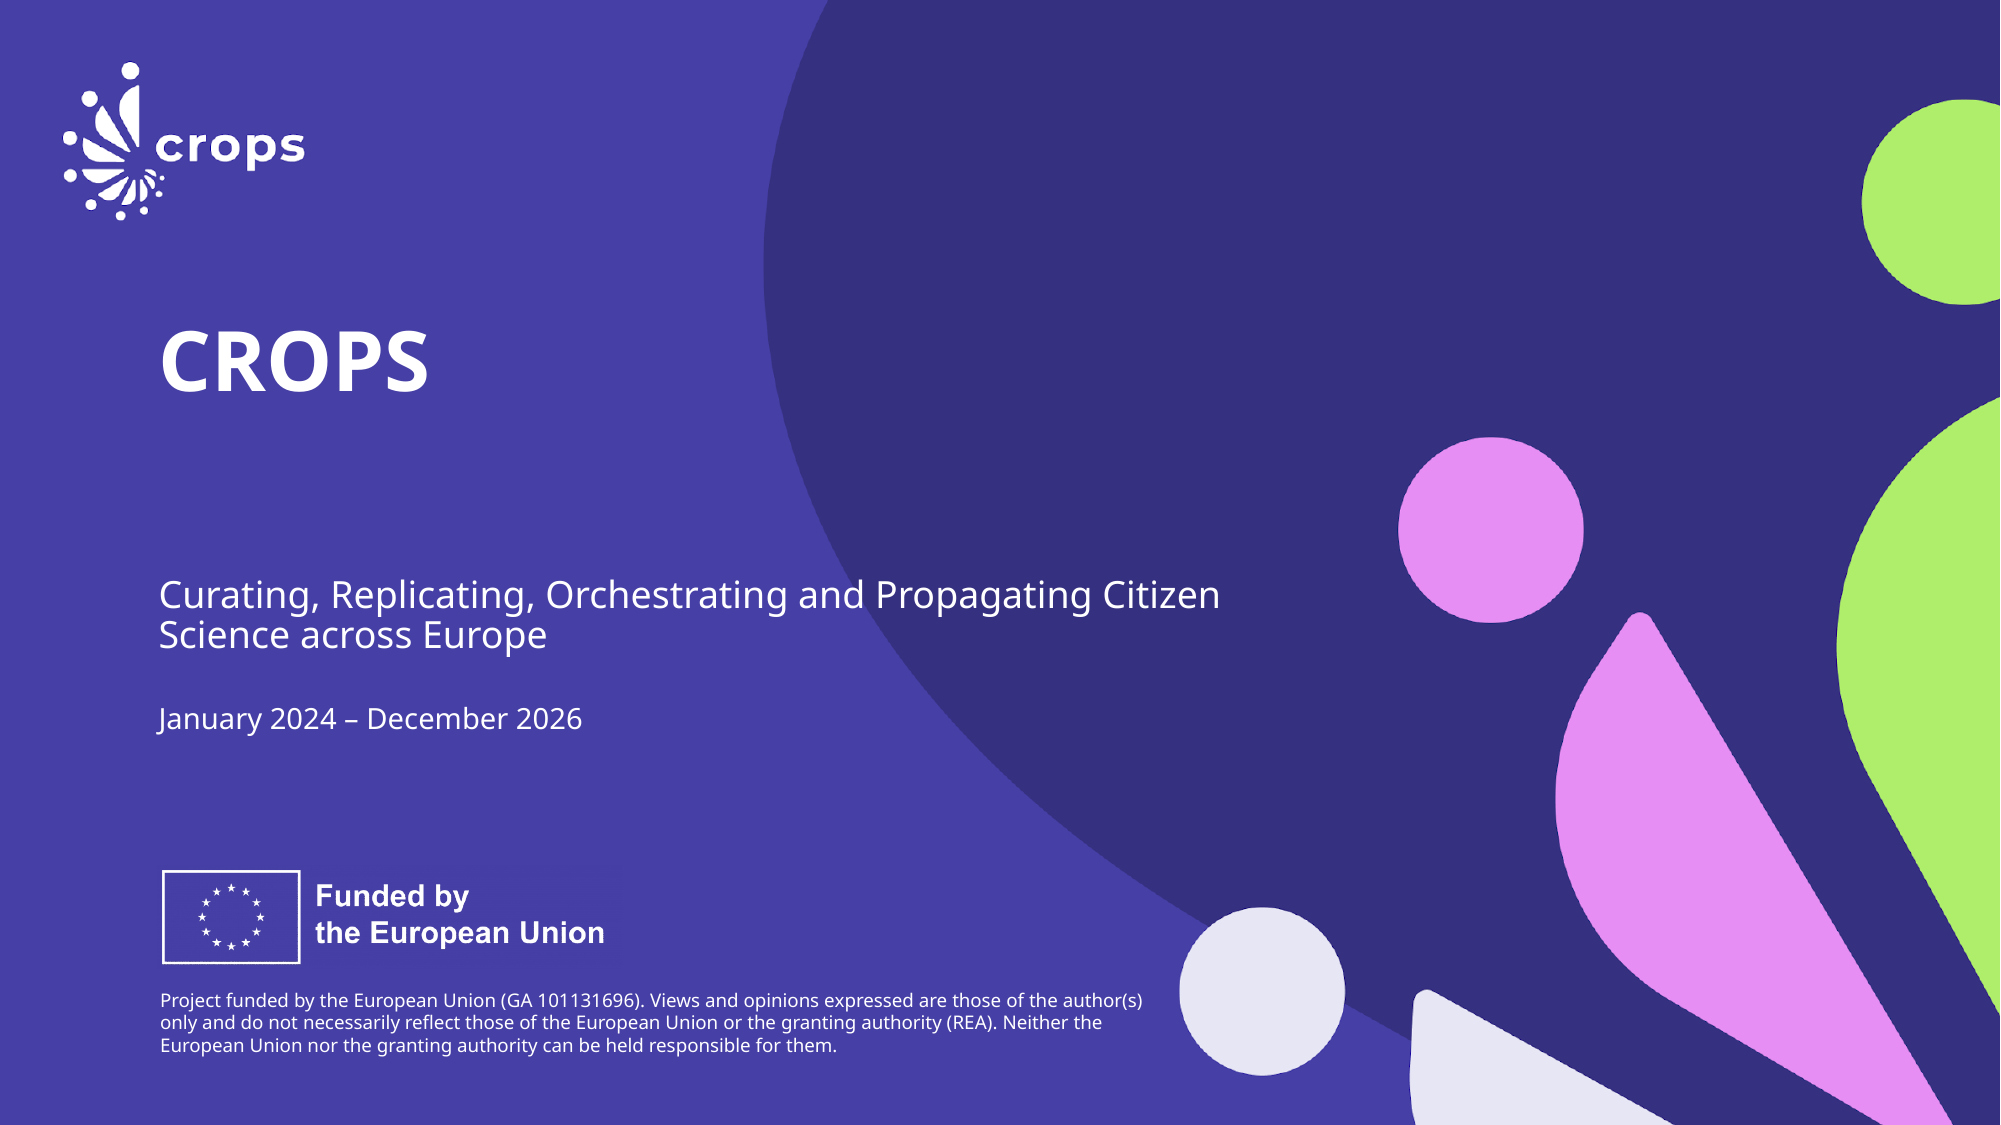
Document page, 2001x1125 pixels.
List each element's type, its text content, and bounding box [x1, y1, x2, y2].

list January 2024 – December 2026 [143, 697, 984, 738]
list Curating, Replicating, Orchestrating and Propagating Citizen Science across Europe [143, 953, 1318, 1125]
picture [0, 0, 2000, 1125]
list CROPS [143, 300, 1318, 953]
